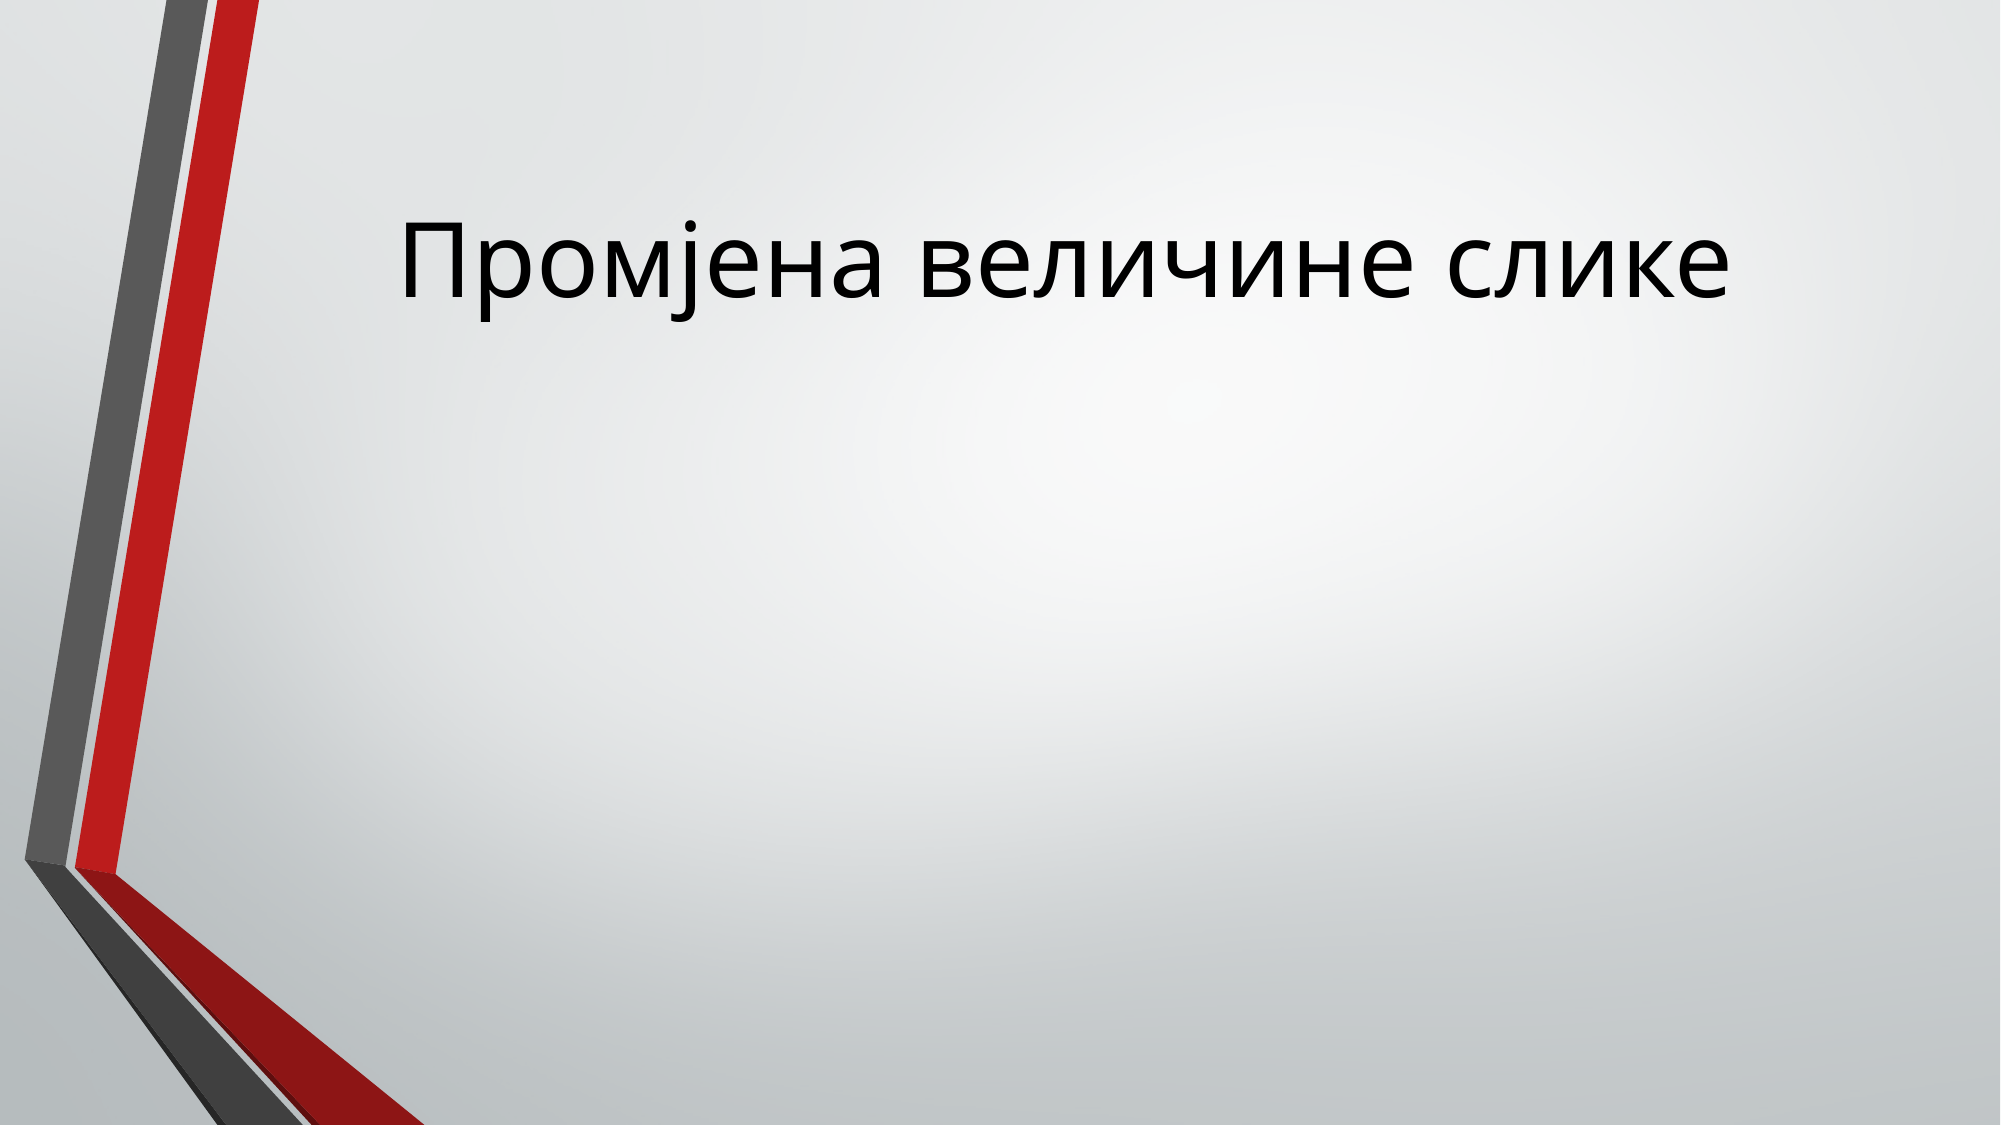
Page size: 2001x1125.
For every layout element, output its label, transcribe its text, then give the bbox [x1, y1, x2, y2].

title Промјена величине слике [243, 112, 1887, 400]
